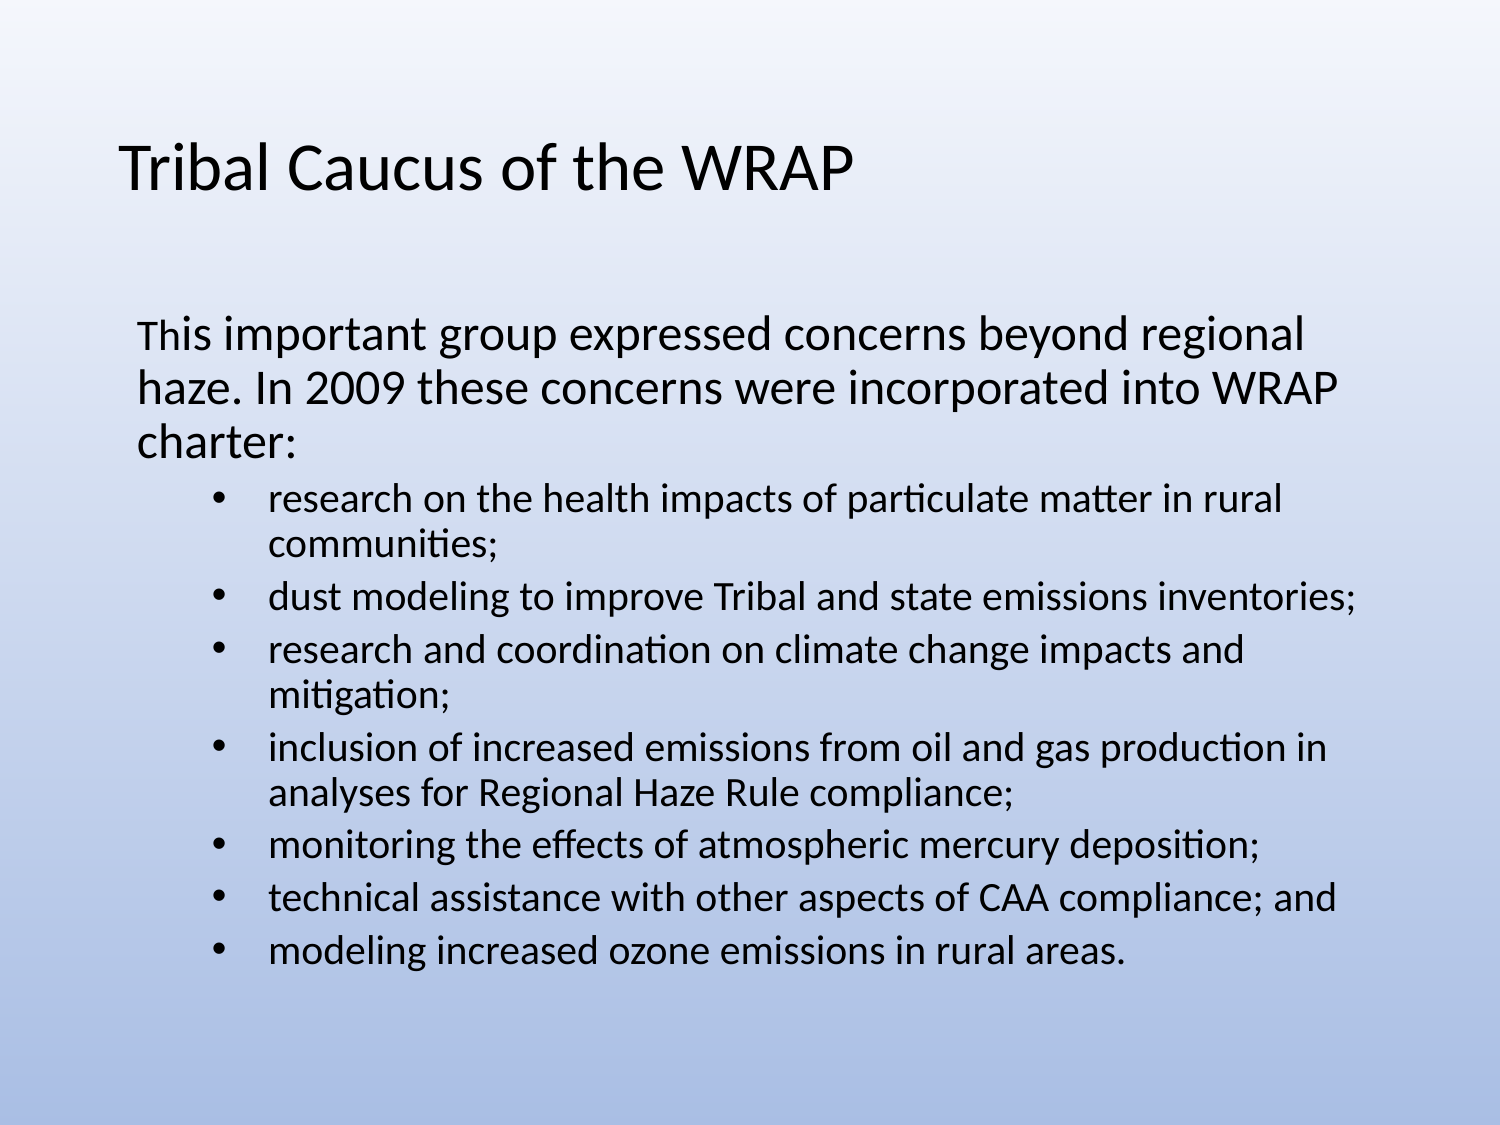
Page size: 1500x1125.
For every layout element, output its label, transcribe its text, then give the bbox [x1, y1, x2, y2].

title Tribal Caucus of the WRAP [103, 59, 1397, 278]
list This important group expressed concerns beyond regional haze. In 2009 these concerns were incorporated into WRAP charter: research on the health impacts of particulate matter in rural communities; dust modeling to improve Tribal and state emissions inventories; research and coordination on climate change impacts and mitigation; inclusion of increased emissions from oil and gas production in analyses for Regional Haze Rule compliance; monitoring the effects of atmospheric mercury deposition; technical assistance with other aspects of CAA compliance; and modeling increased ozone emissions in rural areas. [103, 299, 1397, 1014]
